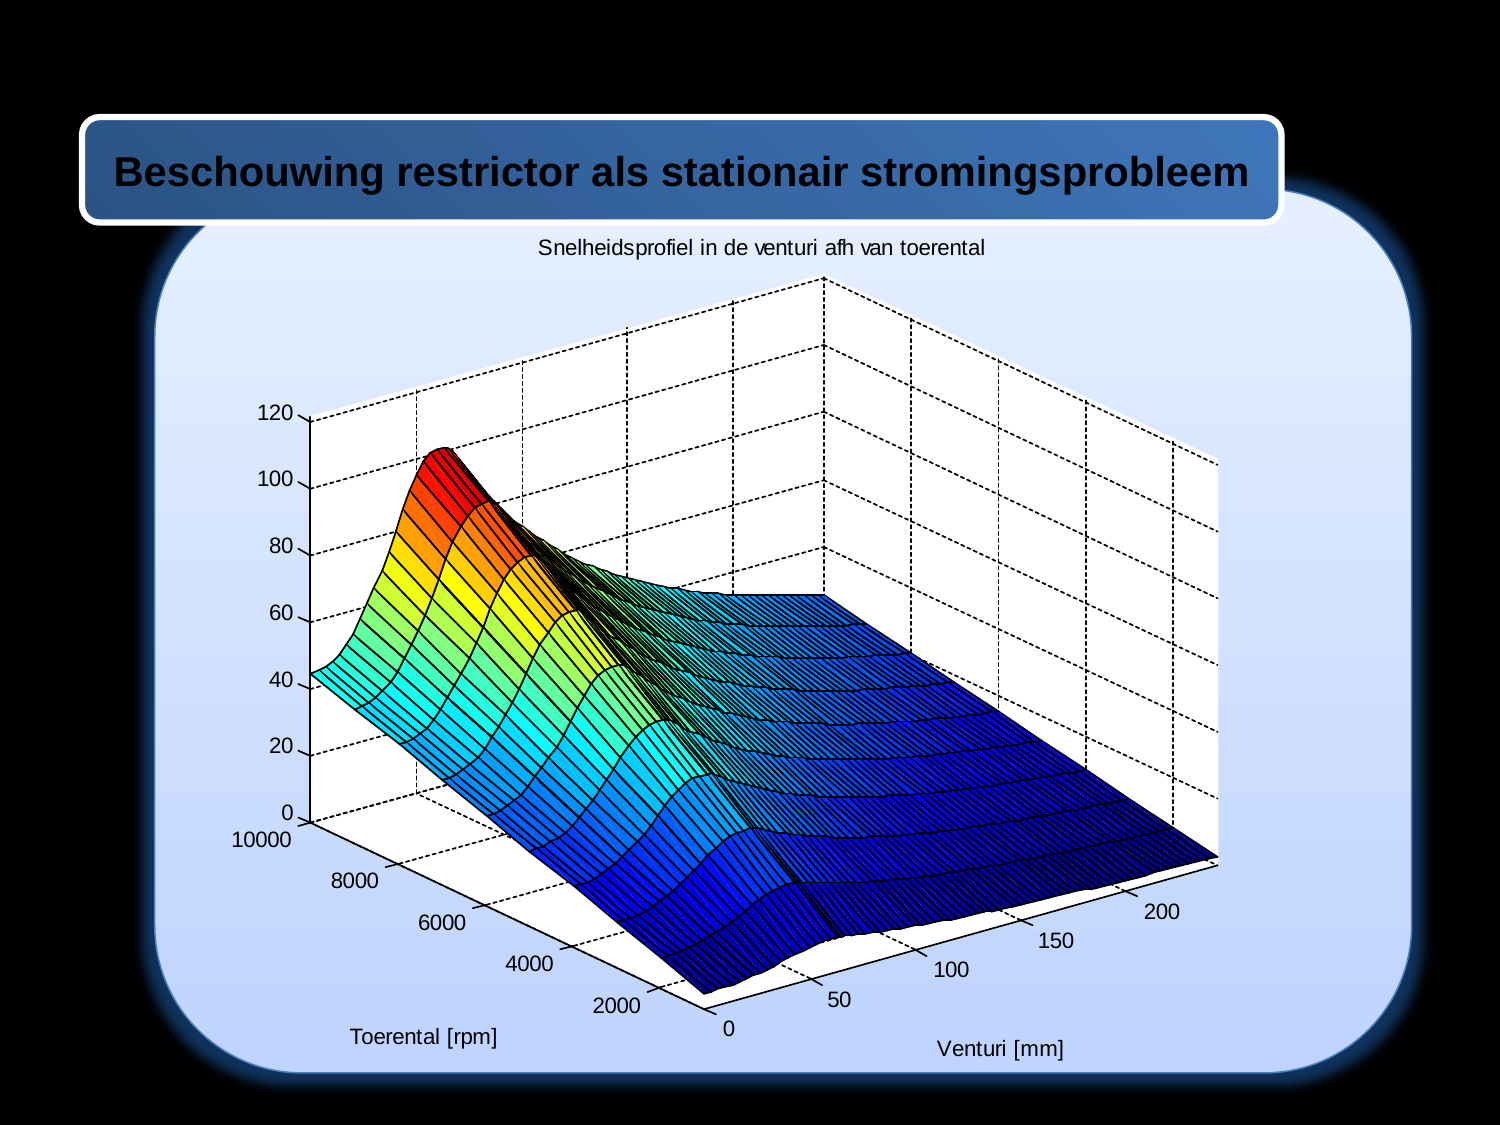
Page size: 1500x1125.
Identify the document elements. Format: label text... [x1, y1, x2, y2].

text_box Beschouwing restrictor als stationair stromingsprobleem [79, 114, 1284, 225]
picture [159, 207, 1330, 1109]
text_box [1284, 189, 1413, 1057]
